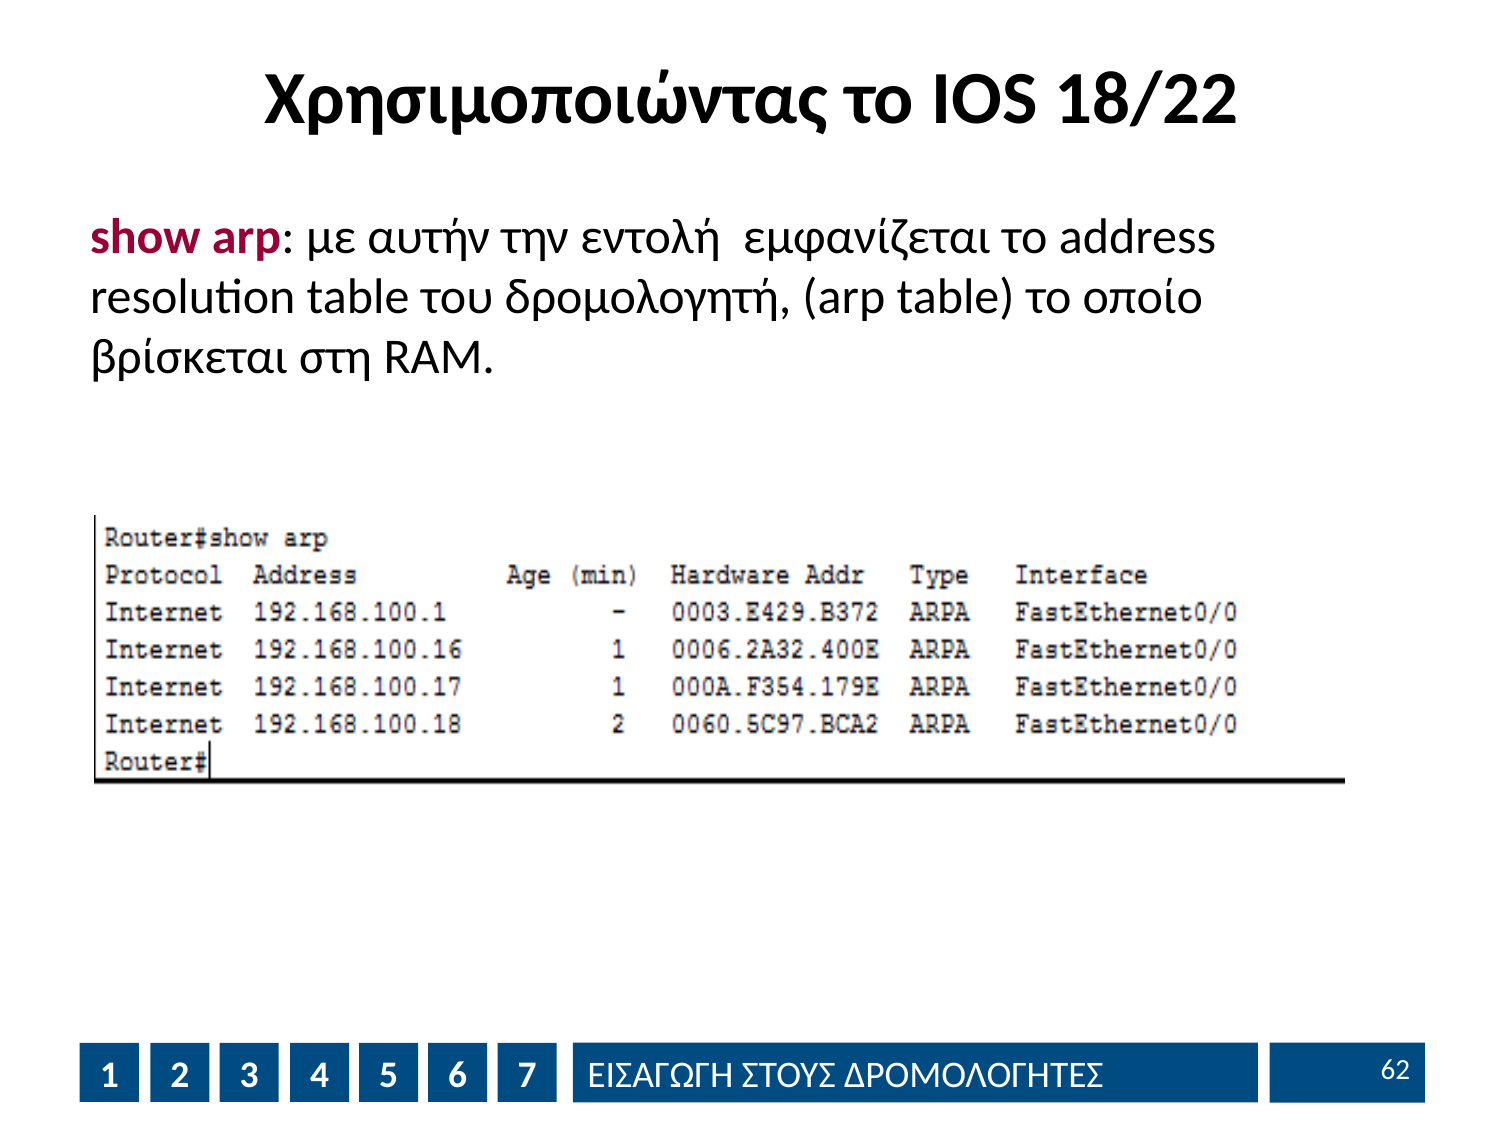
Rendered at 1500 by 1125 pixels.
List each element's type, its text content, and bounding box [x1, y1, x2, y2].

text_box 6 [426, 1041, 489, 1104]
list show arp: με αυτήν την εντολή εμφανίζεται το address resolution table του δρομολογητή, (arp table) το οποίο βρίσκεται στη RAM. [75, 196, 1425, 1024]
title Χρησιμοποιώντας το IOS 18/22 [76, 19, 1427, 169]
text_box 7 [496, 1041, 559, 1104]
slide_number 61 [1269, 1042, 1425, 1103]
picture [93, 514, 1345, 788]
text_box 2 [148, 1041, 211, 1104]
text_box 3 [218, 1041, 281, 1104]
text_box 5 [357, 1041, 420, 1104]
text_box 1 [77, 1041, 141, 1104]
text_box 4 [288, 1041, 351, 1104]
